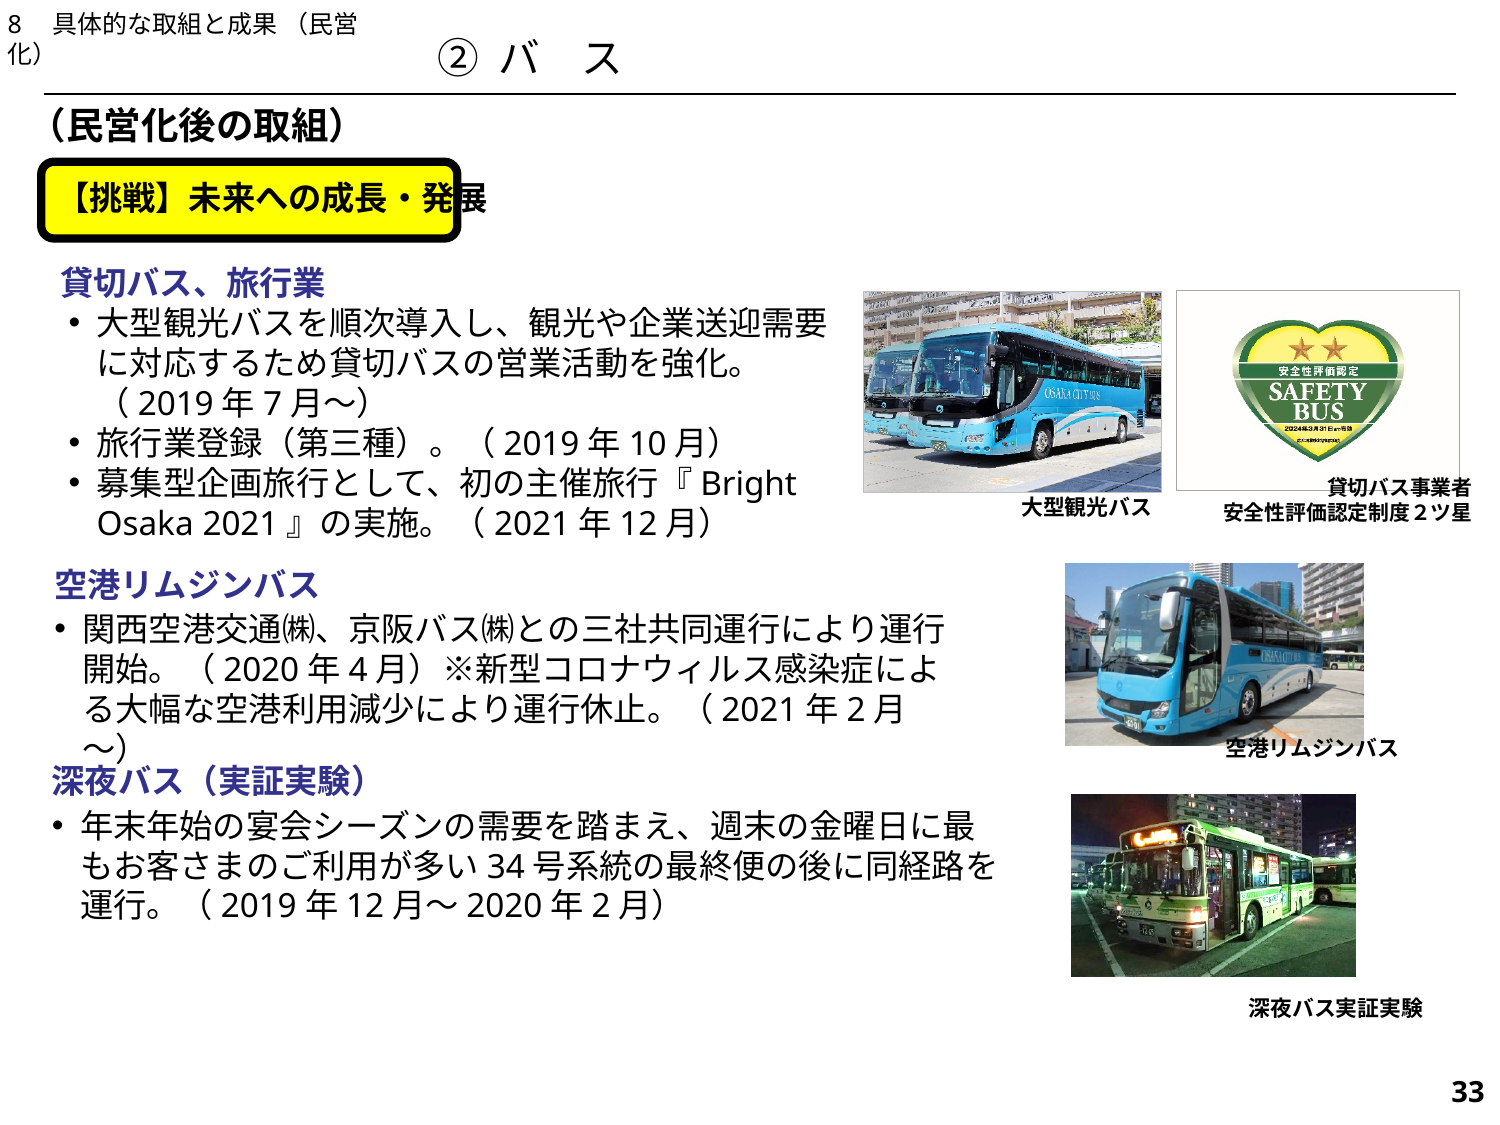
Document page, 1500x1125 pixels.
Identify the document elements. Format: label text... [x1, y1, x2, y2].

text_box 貸切バス事業者 安全性評価認定制度２ツ星 [1082, 466, 1479, 533]
text_box 空港リムジンバス [1009, 714, 1406, 781]
text_box 494 [1162, 1063, 1500, 1124]
text_box （民営化後の取組） [13, 94, 382, 155]
text_box 【挑戦】未来への成長・発展 [41, 169, 565, 225]
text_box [45, 257, 867, 444]
text_box ② バ ス [422, 24, 1066, 90]
text_box 8 具体的な取組と成果 （民営化） [1, 2, 413, 45]
text_box 深夜バス実証実験 [1032, 974, 1429, 1042]
text_box [39, 159, 460, 241]
picture [863, 291, 1162, 493]
picture [1071, 794, 1356, 977]
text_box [39, 565, 982, 811]
picture [1065, 563, 1364, 746]
text_box 大型観光バス [761, 472, 1158, 540]
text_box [36, 761, 1023, 942]
picture [1176, 290, 1460, 492]
